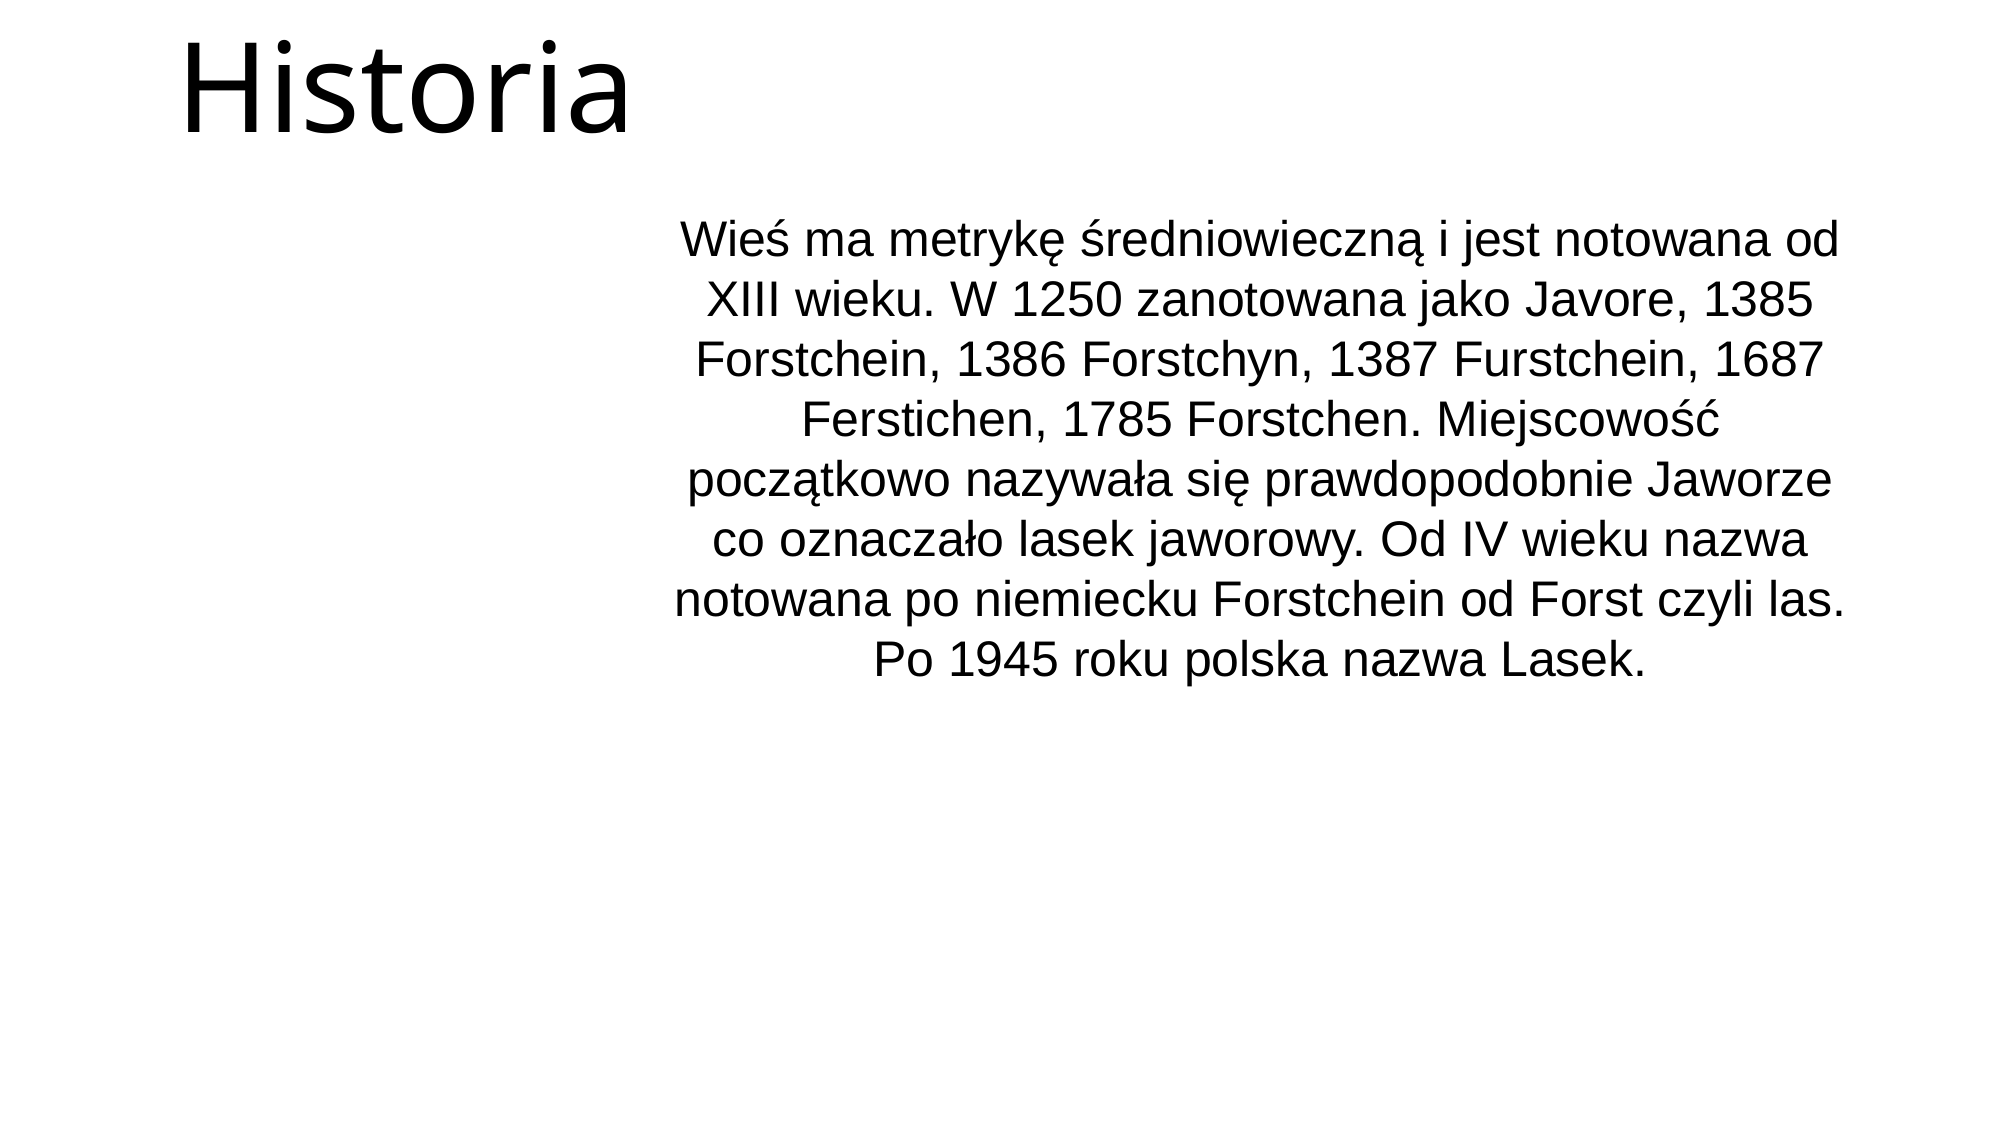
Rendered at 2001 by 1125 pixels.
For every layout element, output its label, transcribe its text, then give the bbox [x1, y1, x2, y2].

title Historia [0, 0, 1157, 168]
subtitle Wieś ma metrykę średniowieczną i jest notowana od XIII wieku. W 1250 zanotowana jako Javore, 1385 Forstchein, 1386 Forstchyn, 1387 Furstchein, 1687 Ferstichen, 1785 Forstchen. Miejscowość początkowo nazywała się prawdopodobnie Jaworze co oznaczało lasek jaworowy. Od IV wieku nazwa notowana po niemiecku Forstchein od Forst czyli las. Po 1945 roku polska nazwa Lasek. [651, 199, 1871, 471]
